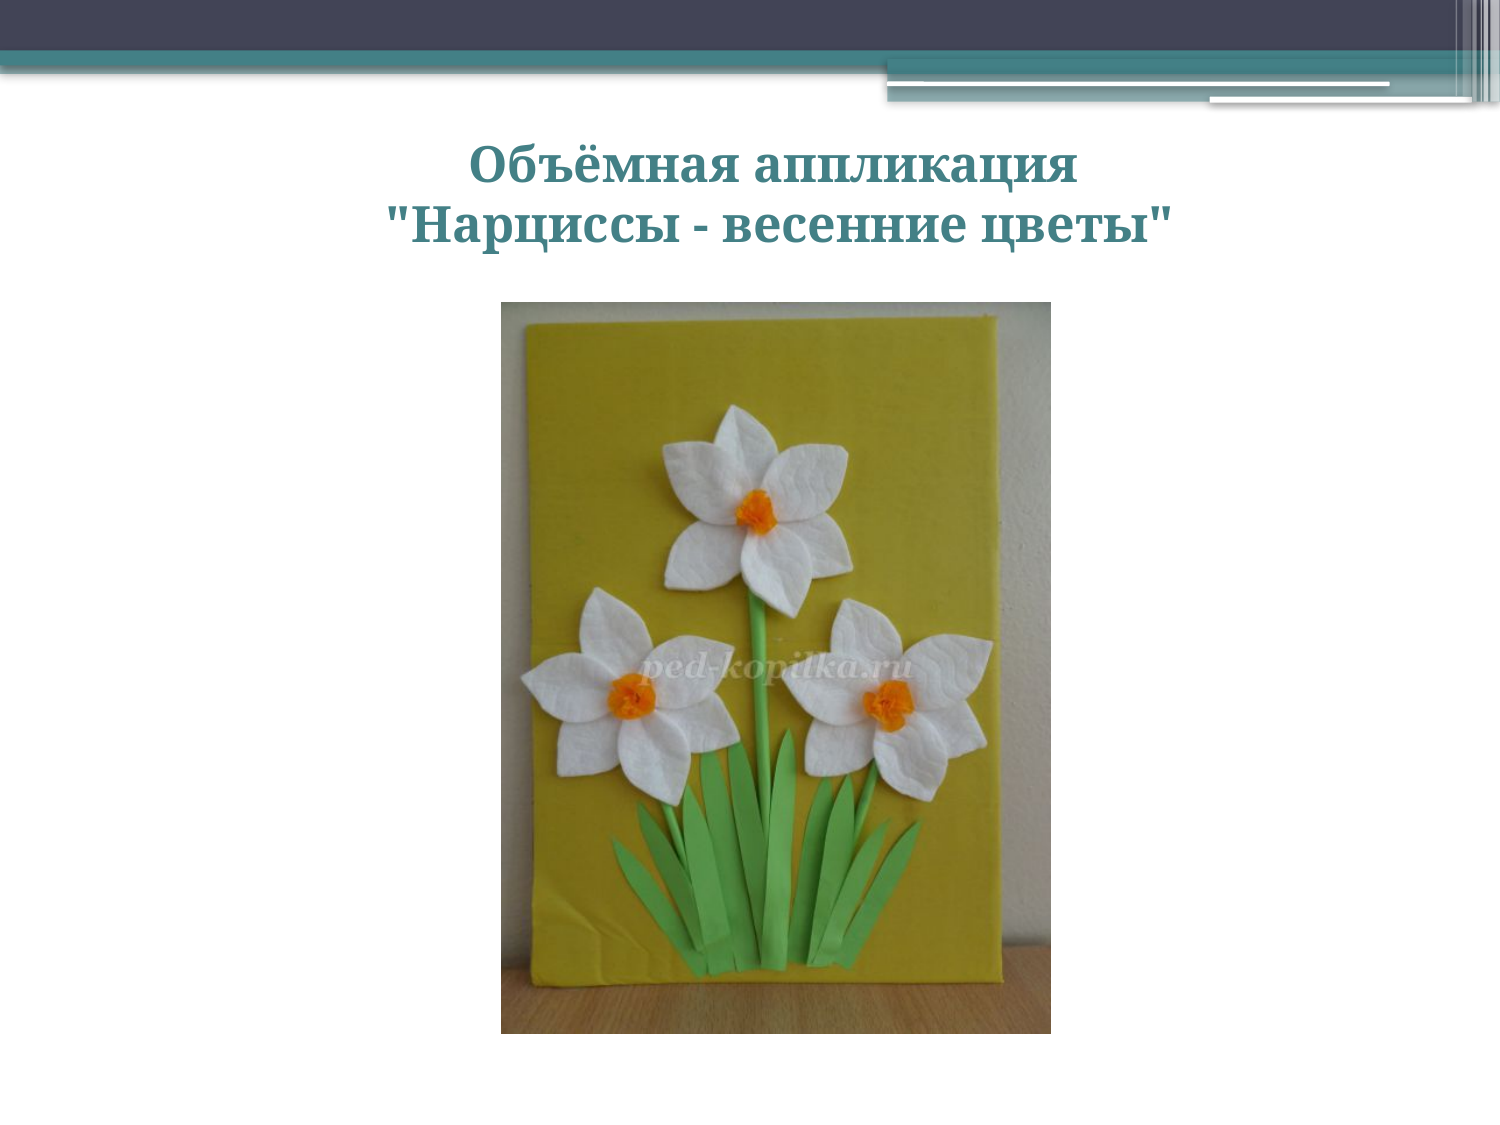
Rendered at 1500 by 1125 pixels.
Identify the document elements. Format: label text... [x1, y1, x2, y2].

picture [501, 302, 1051, 1034]
text_box Объёмная аппликация "Нарциссы - весенние цветы" [135, 125, 1412, 261]
